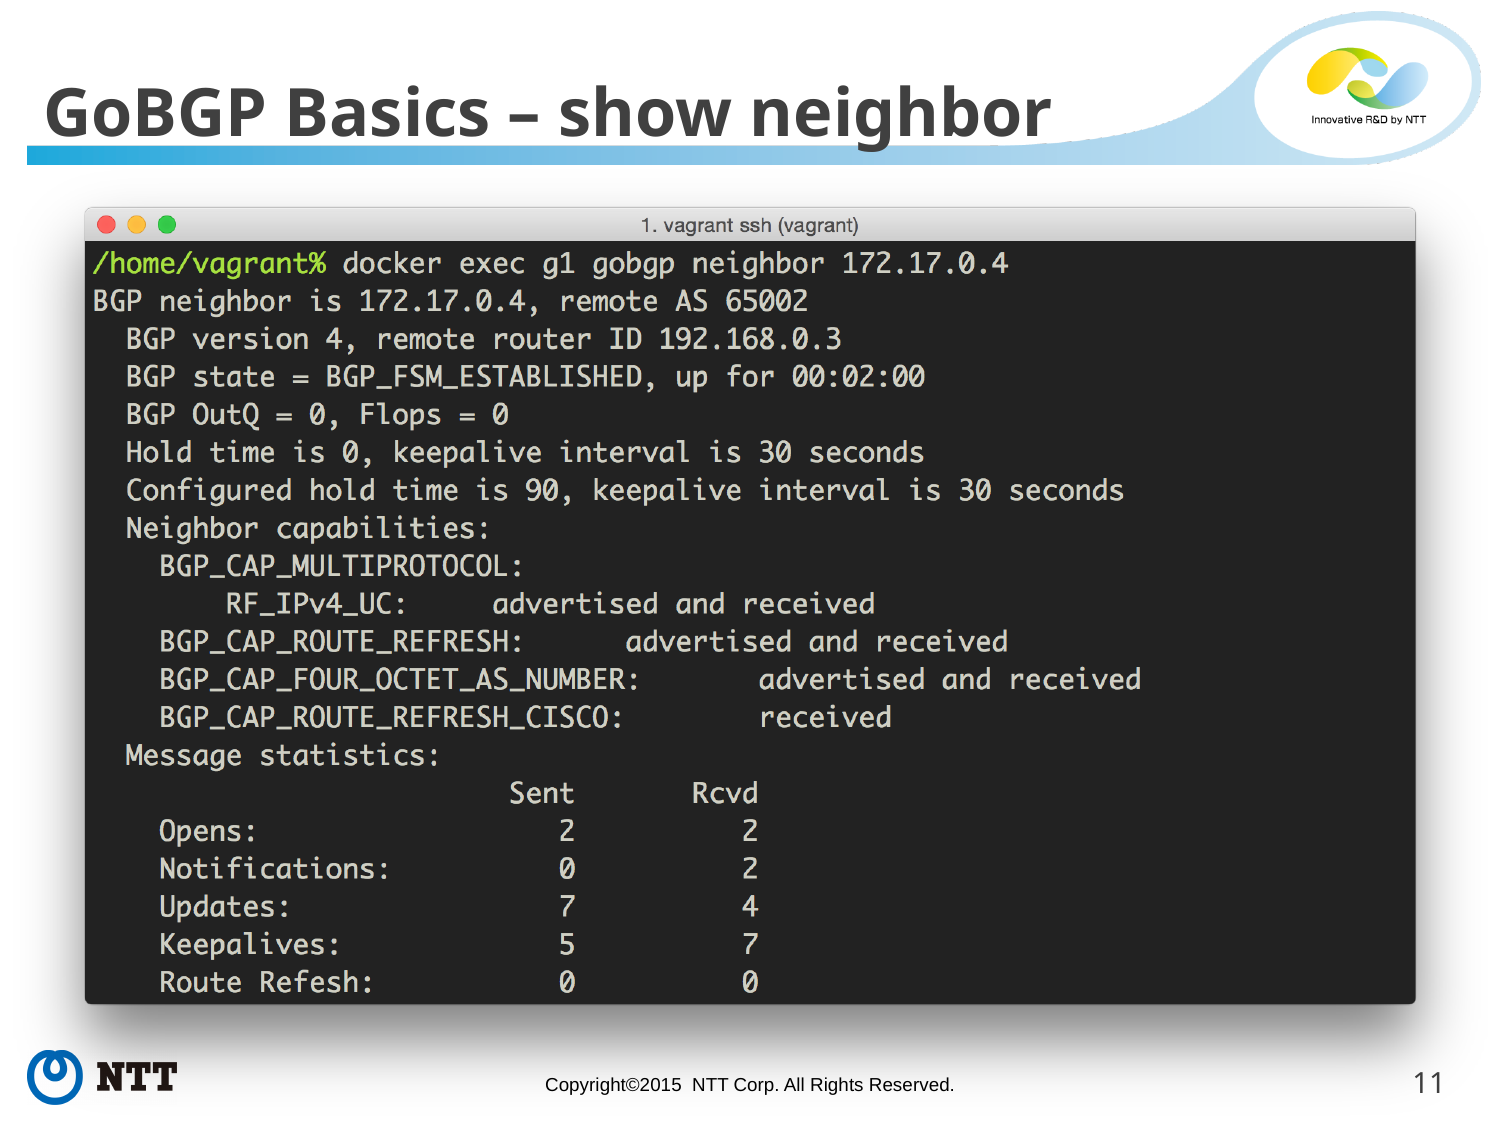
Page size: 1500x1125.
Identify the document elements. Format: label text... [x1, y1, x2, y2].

picture [0, 11, 1500, 1125]
title GoBGP Basics – show neighbor [28, 75, 1153, 144]
